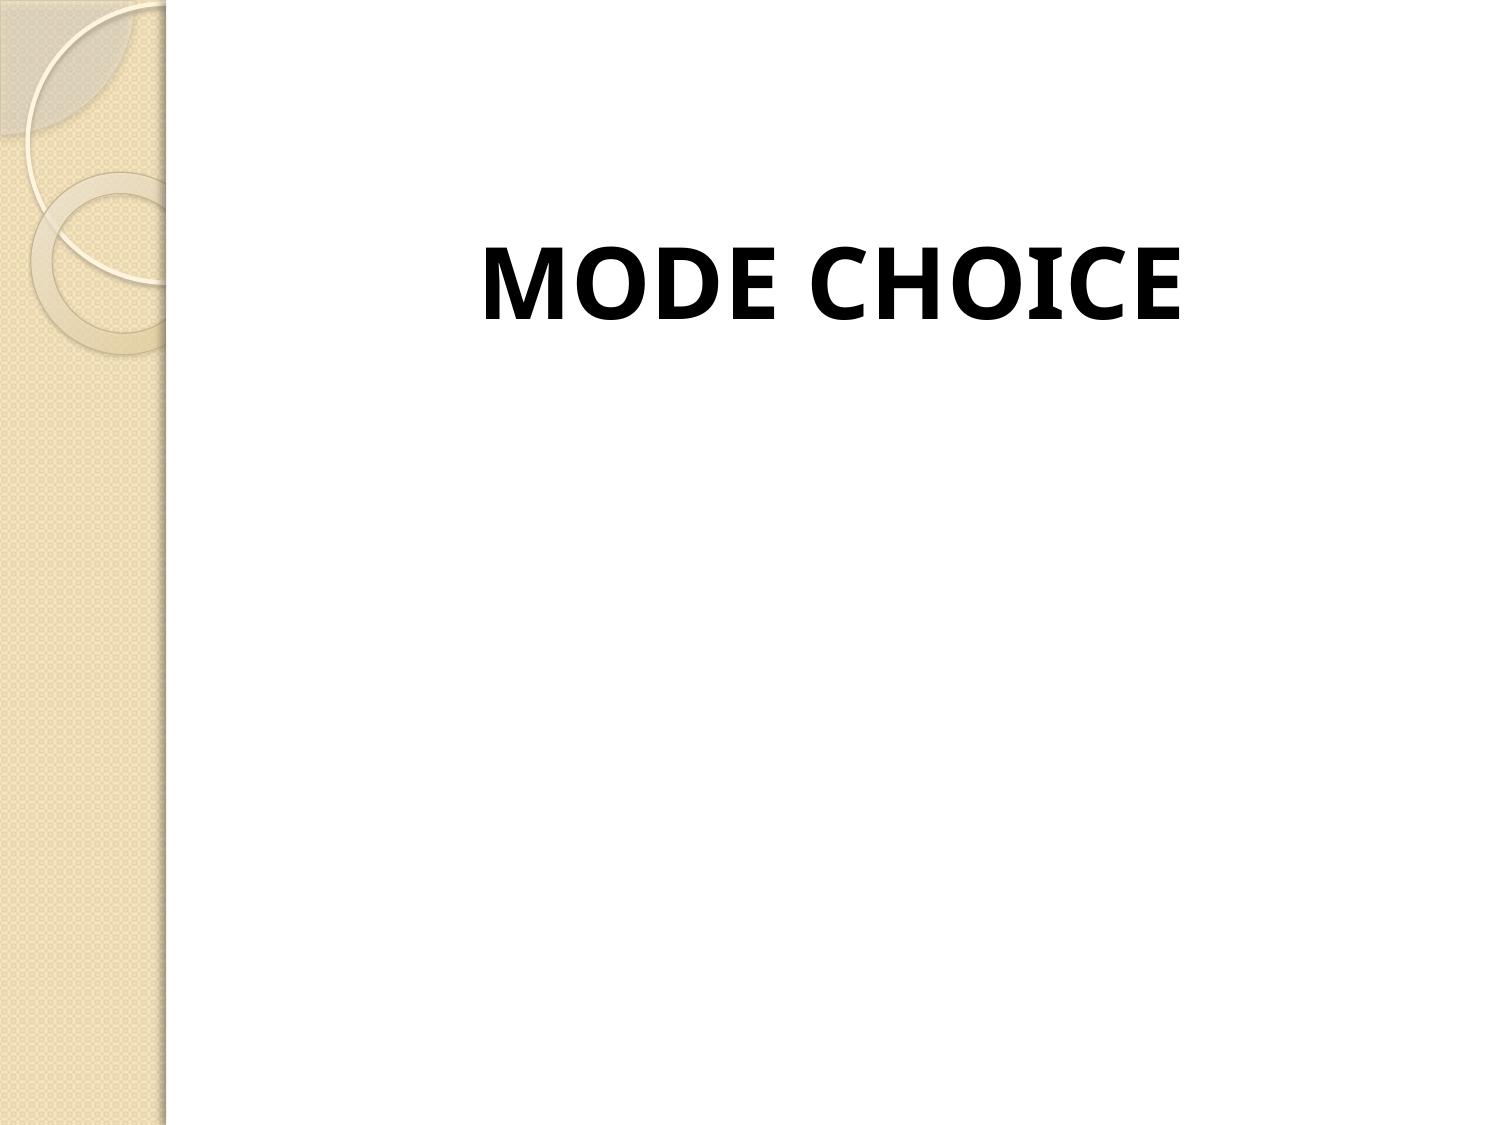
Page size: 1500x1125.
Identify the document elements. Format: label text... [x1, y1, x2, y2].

text_box MODE CHOICE [162, 212, 1500, 348]
